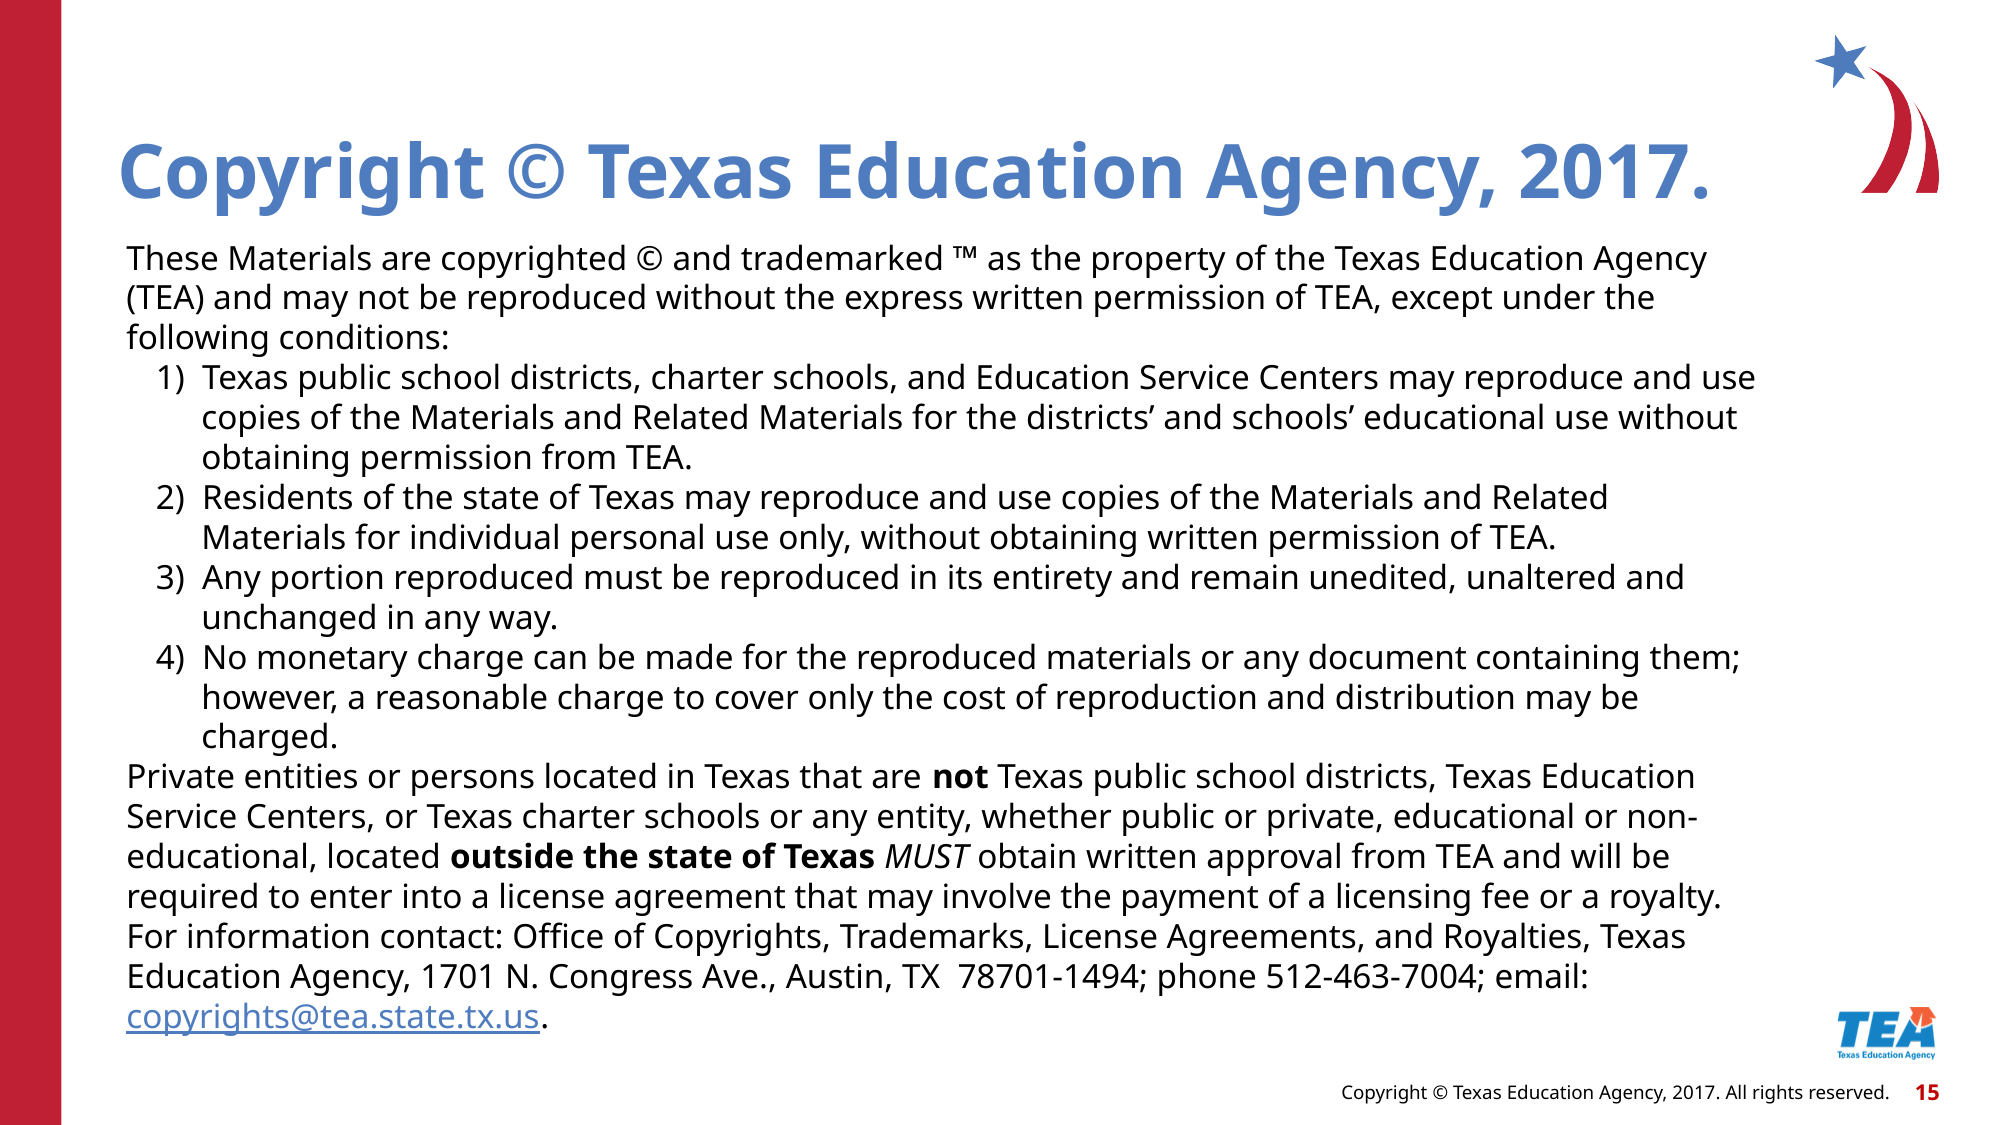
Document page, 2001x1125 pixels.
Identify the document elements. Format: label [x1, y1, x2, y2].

picture [1837, 1007, 1936, 1060]
picture [1814, 34, 1939, 193]
